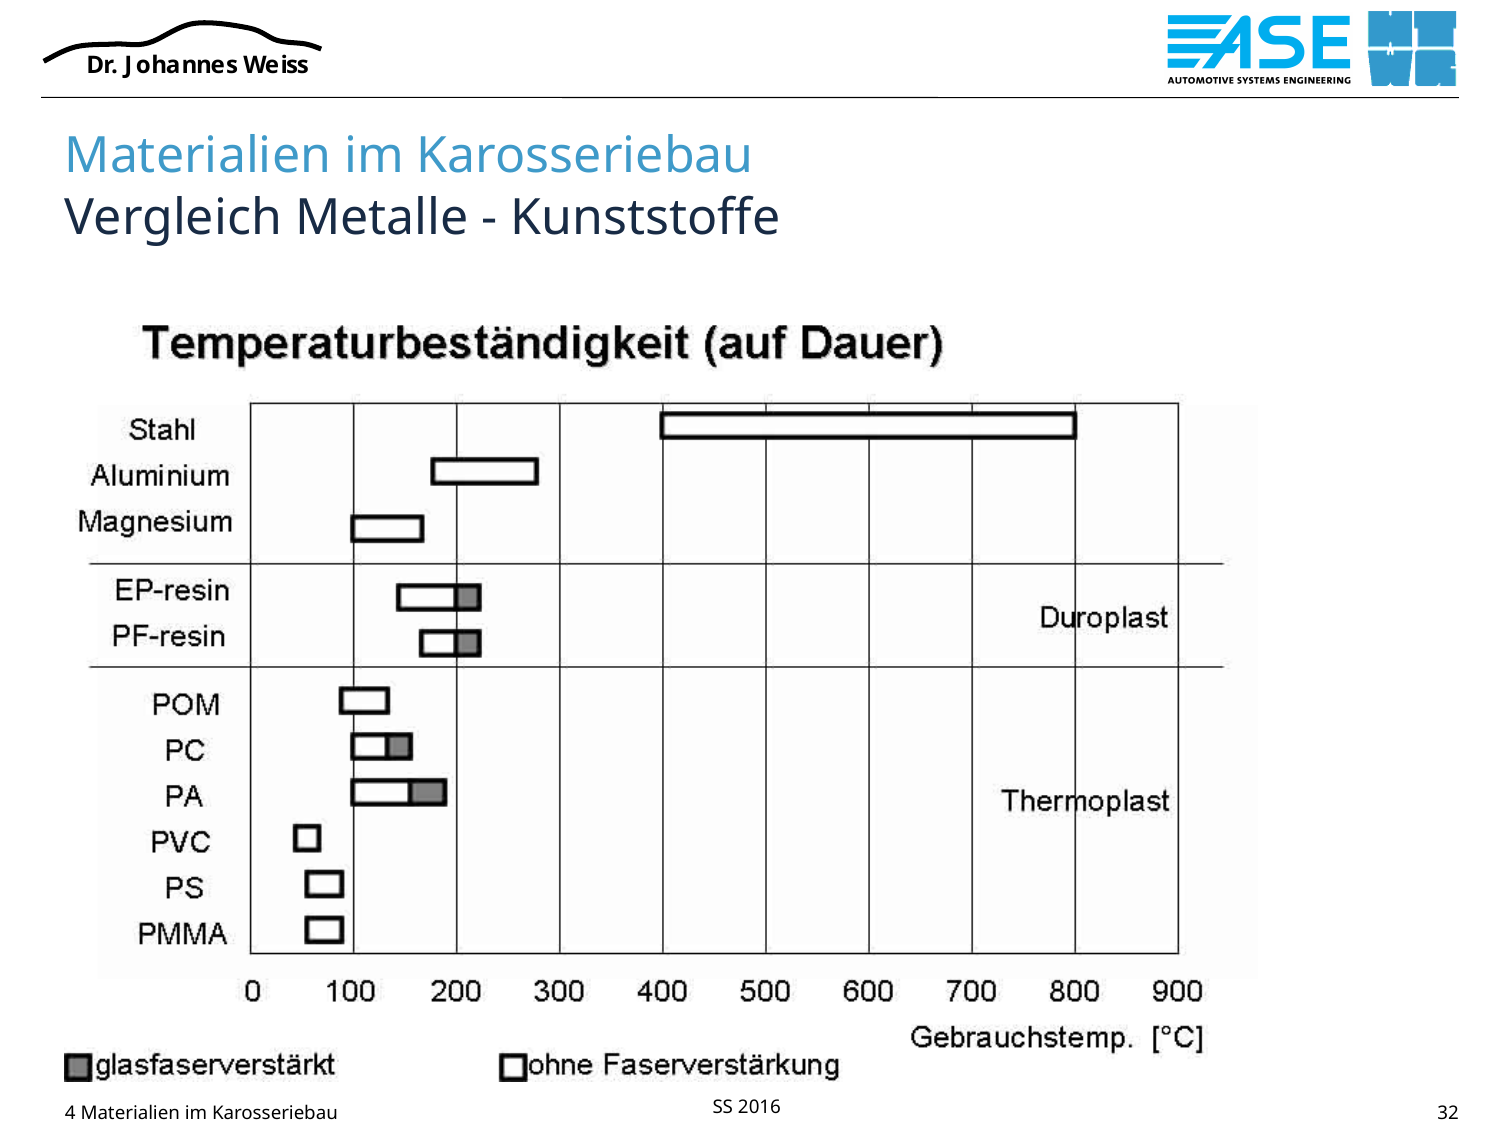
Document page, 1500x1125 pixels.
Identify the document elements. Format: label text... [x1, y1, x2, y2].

title Materialien im Karosseriebau Vergleich Metalle - Kunststoffe [64, 119, 1345, 316]
footer 4 Materialien im Karosseriebau [64, 1100, 408, 1125]
picture [64, 314, 1259, 1082]
picture [1364, 8, 1459, 88]
slide_number 32 [1164, 1100, 1459, 1125]
